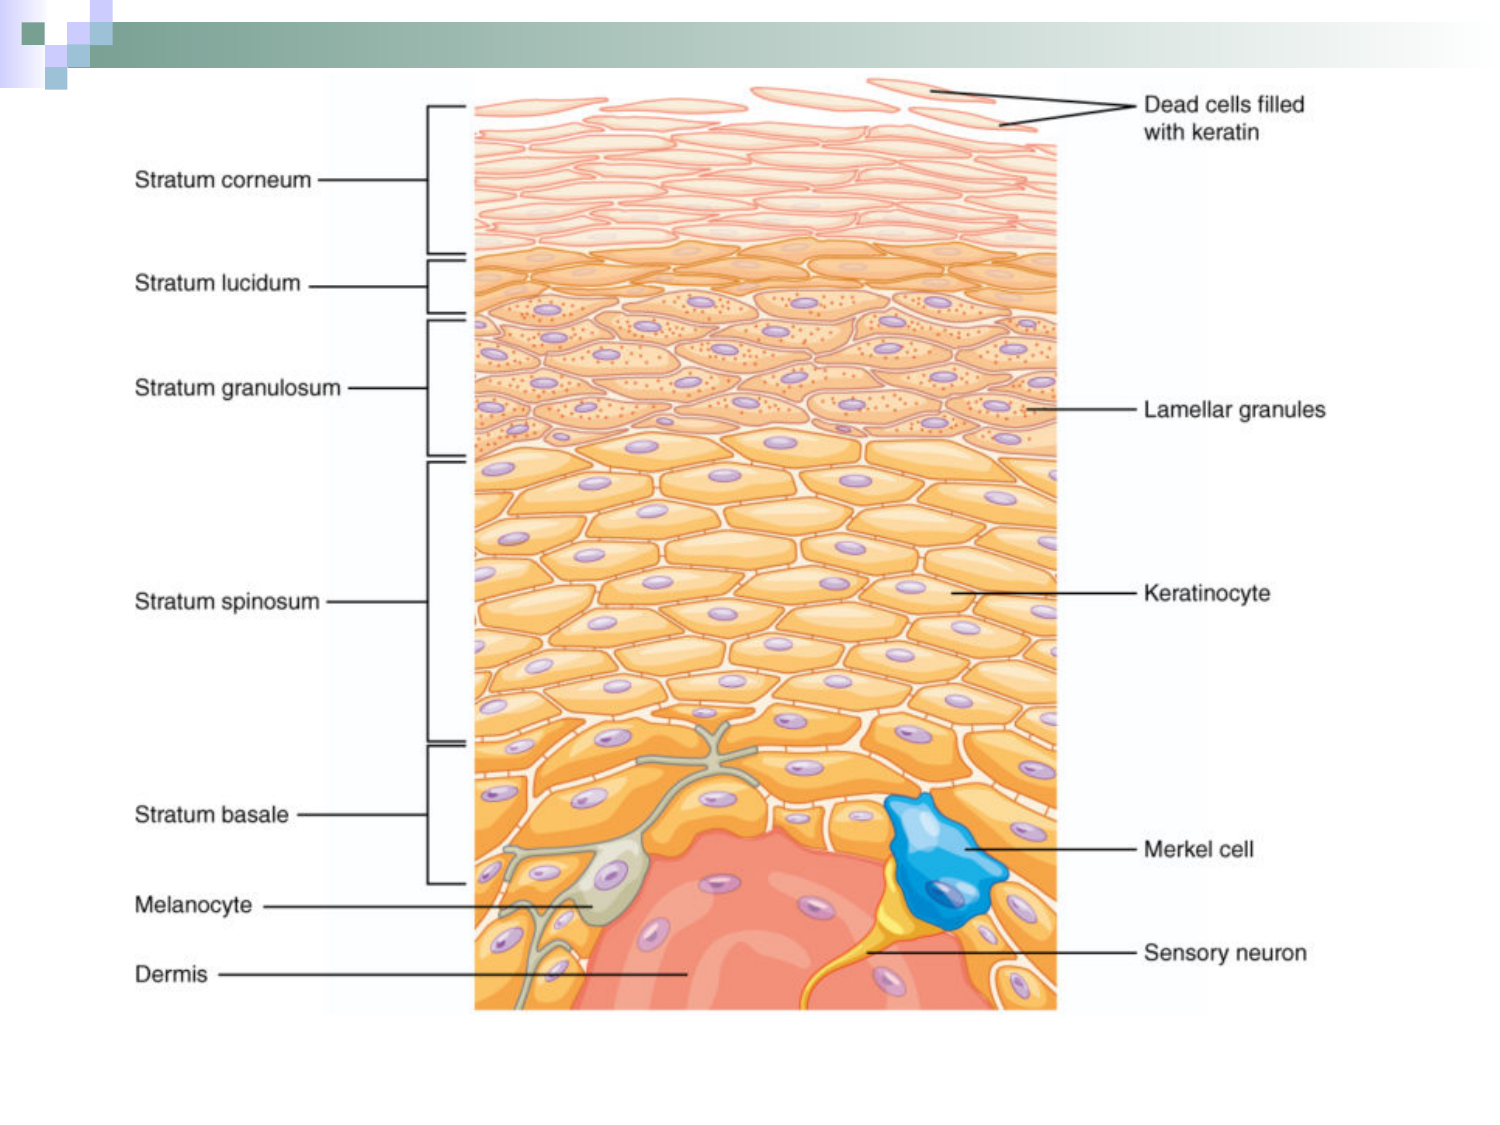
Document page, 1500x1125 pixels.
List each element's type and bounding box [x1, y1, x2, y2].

picture [135, 73, 1327, 1015]
